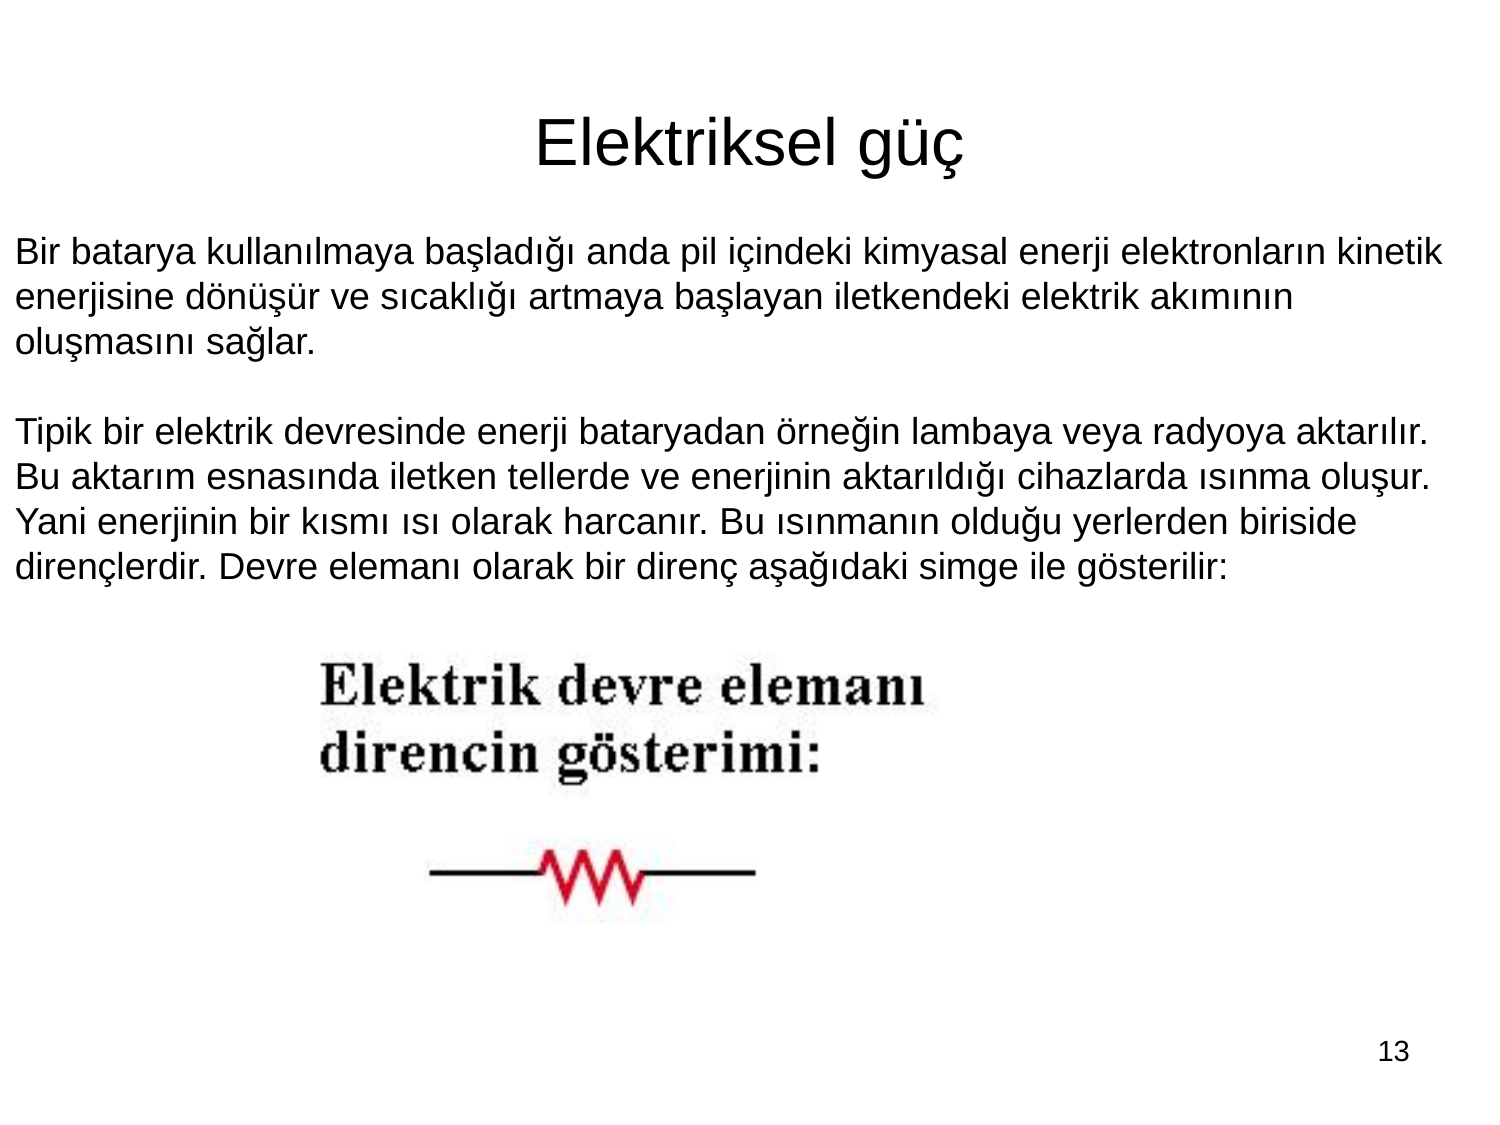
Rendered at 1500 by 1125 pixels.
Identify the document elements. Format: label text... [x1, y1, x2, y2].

text_box Bir batarya kullanılmaya başladığı anda pil içindeki kimyasal enerji elektronların kinetik enerjisine dönüşür ve sıcaklığı artmaya başlayan iletkendeki elektrik akımının oluşmasını sağlar. Tipik bir elektrik devresinde enerji bataryadan örneğin lambaya veya radyoya aktarılır. Bu aktarım esnasında iletken tellerde ve enerjinin aktarıldığı cihazlarda ısınma oluşur. Yani enerjinin bir kısmı ısı olarak harcanır. Bu ısınmanın olduğu yerlerden biriside dirençlerdir. Devre elemanı olarak bir direnç aşağıdaki simge ile gösterilir: [0, 219, 1500, 595]
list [300, 633, 940, 923]
slide_number 13 [1074, 1024, 1425, 1103]
title Elektriksel güç [75, 45, 1425, 219]
